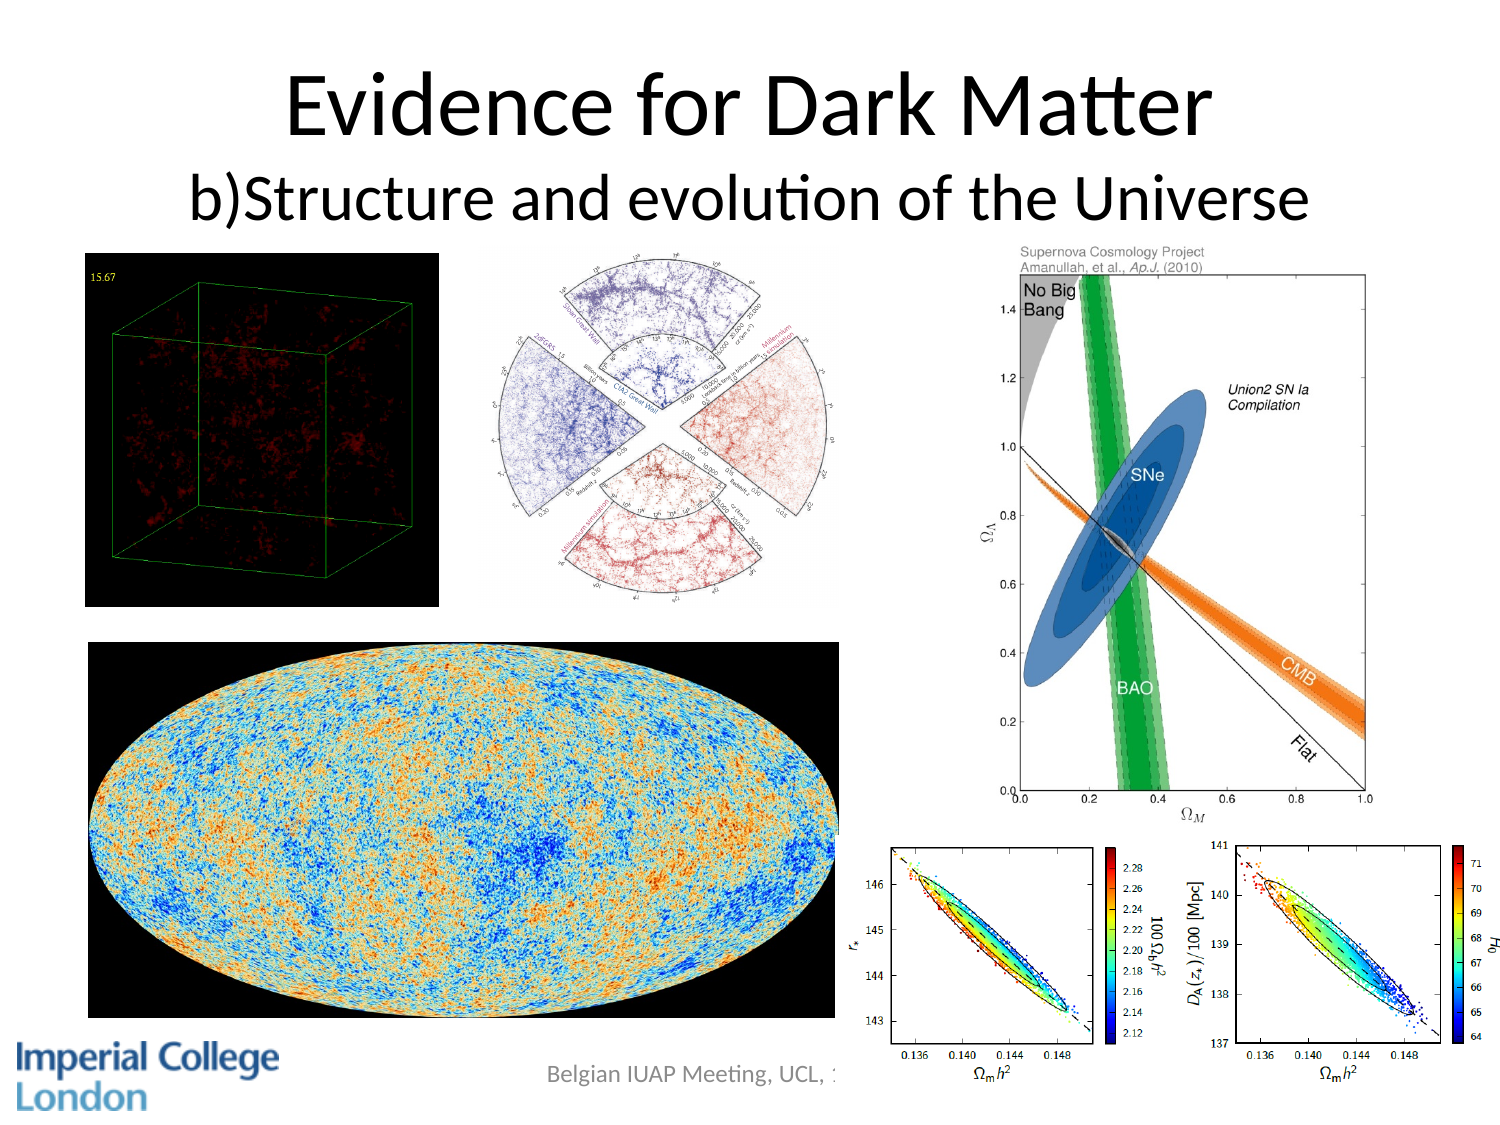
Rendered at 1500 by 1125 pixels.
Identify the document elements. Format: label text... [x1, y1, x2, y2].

footer Belgian IUAP Meeting, UCL, 19/12/2013 [512, 1042, 988, 1103]
title Evidence for Dark Matter b)Structure and evolution of the Universe [75, 45, 1425, 233]
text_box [84, 252, 440, 608]
picture [477, 244, 839, 608]
picture [17, 1041, 279, 1111]
picture [979, 244, 1374, 825]
picture [88, 642, 1500, 1093]
